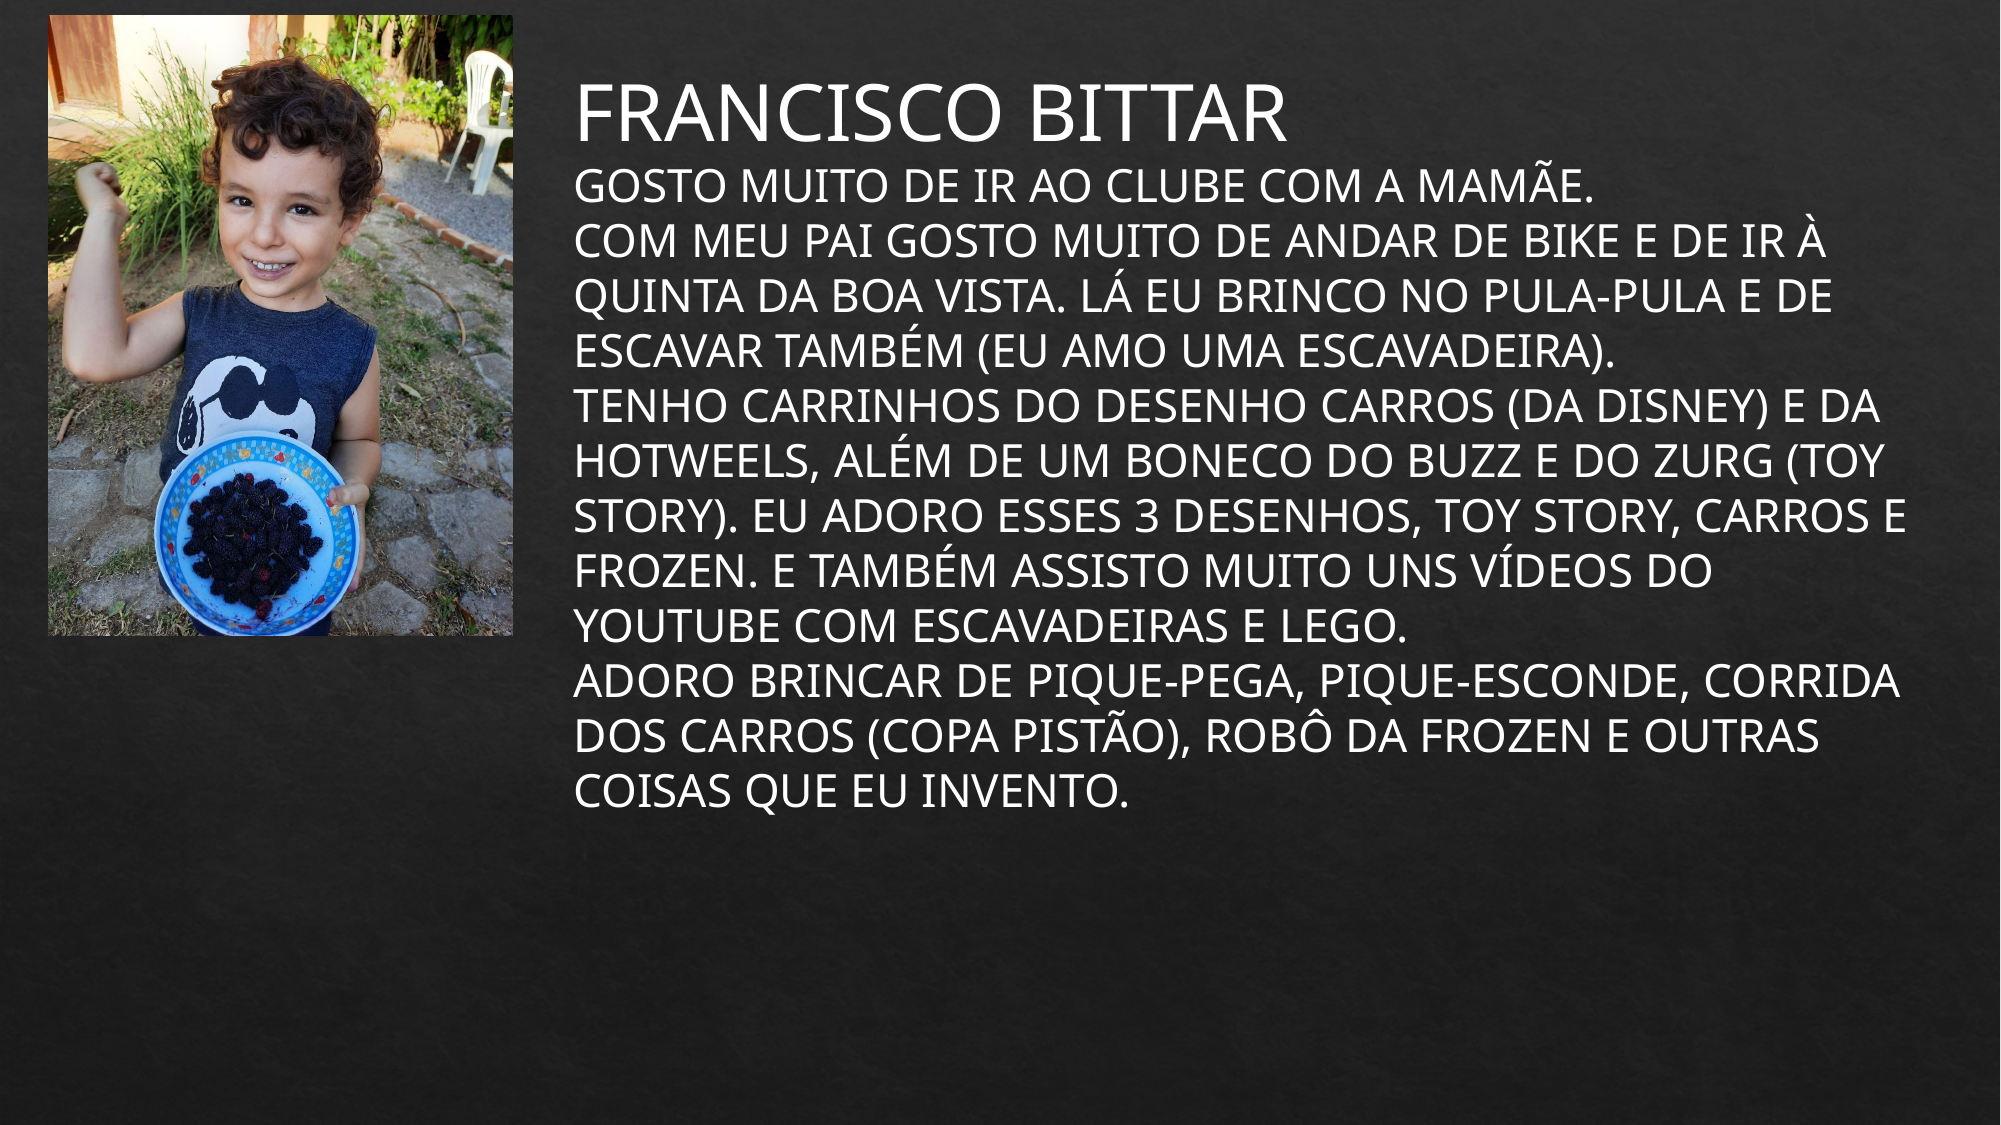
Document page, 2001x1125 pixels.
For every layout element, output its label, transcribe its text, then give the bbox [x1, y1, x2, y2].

picture [0, 0, 2001, 1125]
text_box FRANCISCO BITTAR GOSTO MUITO DE IR AO CLUBE COM A MAMÃE. COM MEU PAI GOSTO MUITO DE ANDAR DE BIKE E DE IR À QUINTA DA BOA VISTA. LÁ EU BRINCO NO PULA-PULA E DE ESCAVAR TAMBÉM (EU AMO UMA ESCAVADEIRA). TENHO CARRINHOS DO DESENHO CARROS (DA DISNEY) E DA HOTWEELS, ALÉM DE UM BONECO DO BUZZ E DO ZURG (TOY STORY). EU ADORO ESSES 3 DESENHOS, TOY STORY, CARROS E FROZEN. E TAMBÉM ASSISTO MUITO UNS VÍDEOS DO YOUTUBE COM ESCAVADEIRAS E LEGO. ADORO BRINCAR DE PIQUE-PEGA, PIQUE-ESCONDE, CORRIDA DOS CARROS (COPA PISTÃO), ROBÔ DA FROZEN E OUTRAS COISAS QUE EU INVENTO. [558, 54, 1929, 825]
